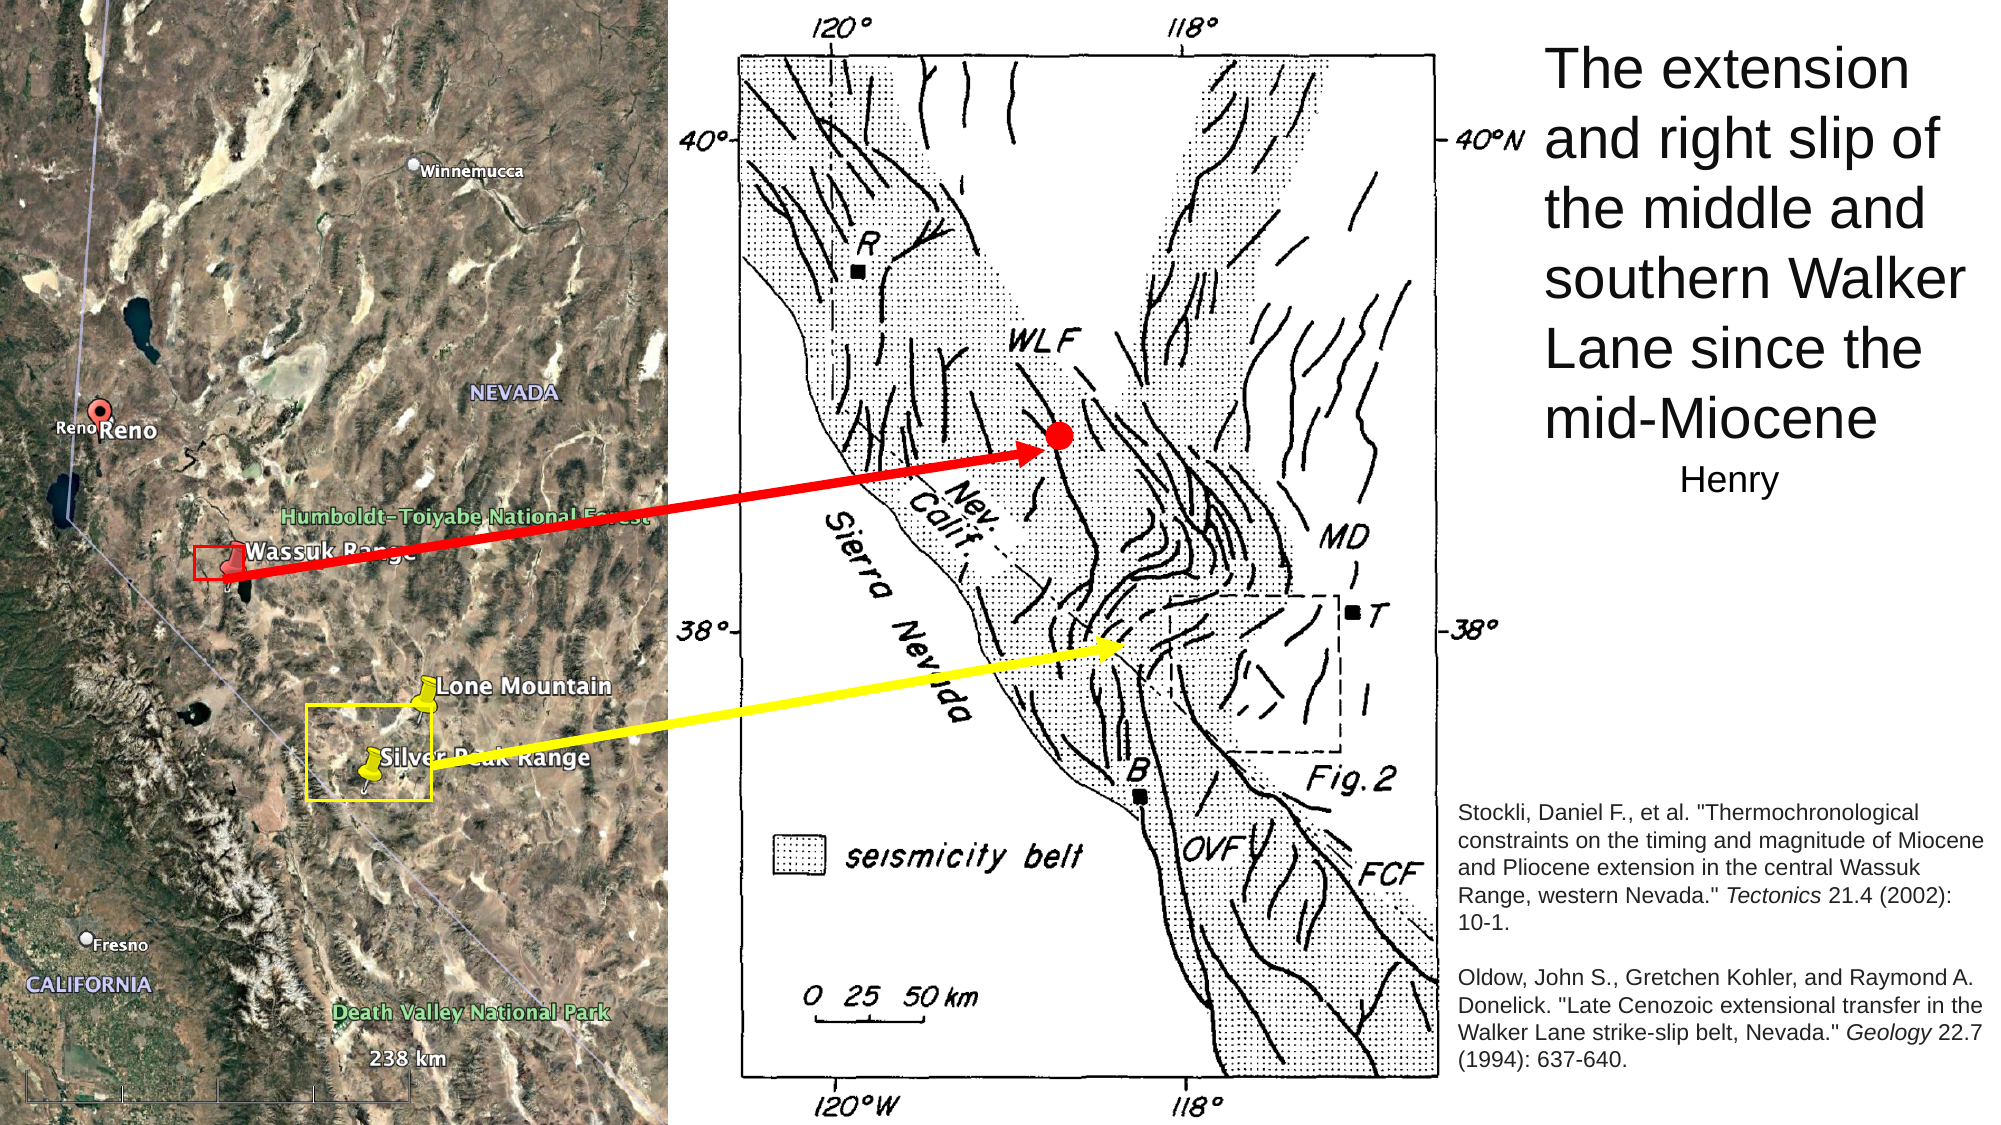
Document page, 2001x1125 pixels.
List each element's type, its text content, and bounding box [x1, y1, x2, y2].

text_box Stockli, Daniel F., et al. "Thermochronological constraints on the timing and magnitude of Miocene and Pliocene extension in the central Wassuk Range, western Nevada." Tectonics 21.4 (2002): 10-1. Oldow, John S., Gretchen Kohler, and Raymond A. Donelick. "Late Cenozoic extensional transfer in the Walker Lane strike-slip belt, Nevada." Geology 22.7 (1994): 637-640. [1531, 790, 2000, 1080]
picture [0, 0, 1531, 1125]
text_box Henry [1664, 447, 1795, 508]
text_box The extension and right slip of the middle and southern Walker Lane since the mid-Miocene [1531, 23, 2000, 503]
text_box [431, 644, 1127, 767]
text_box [222, 449, 1046, 580]
